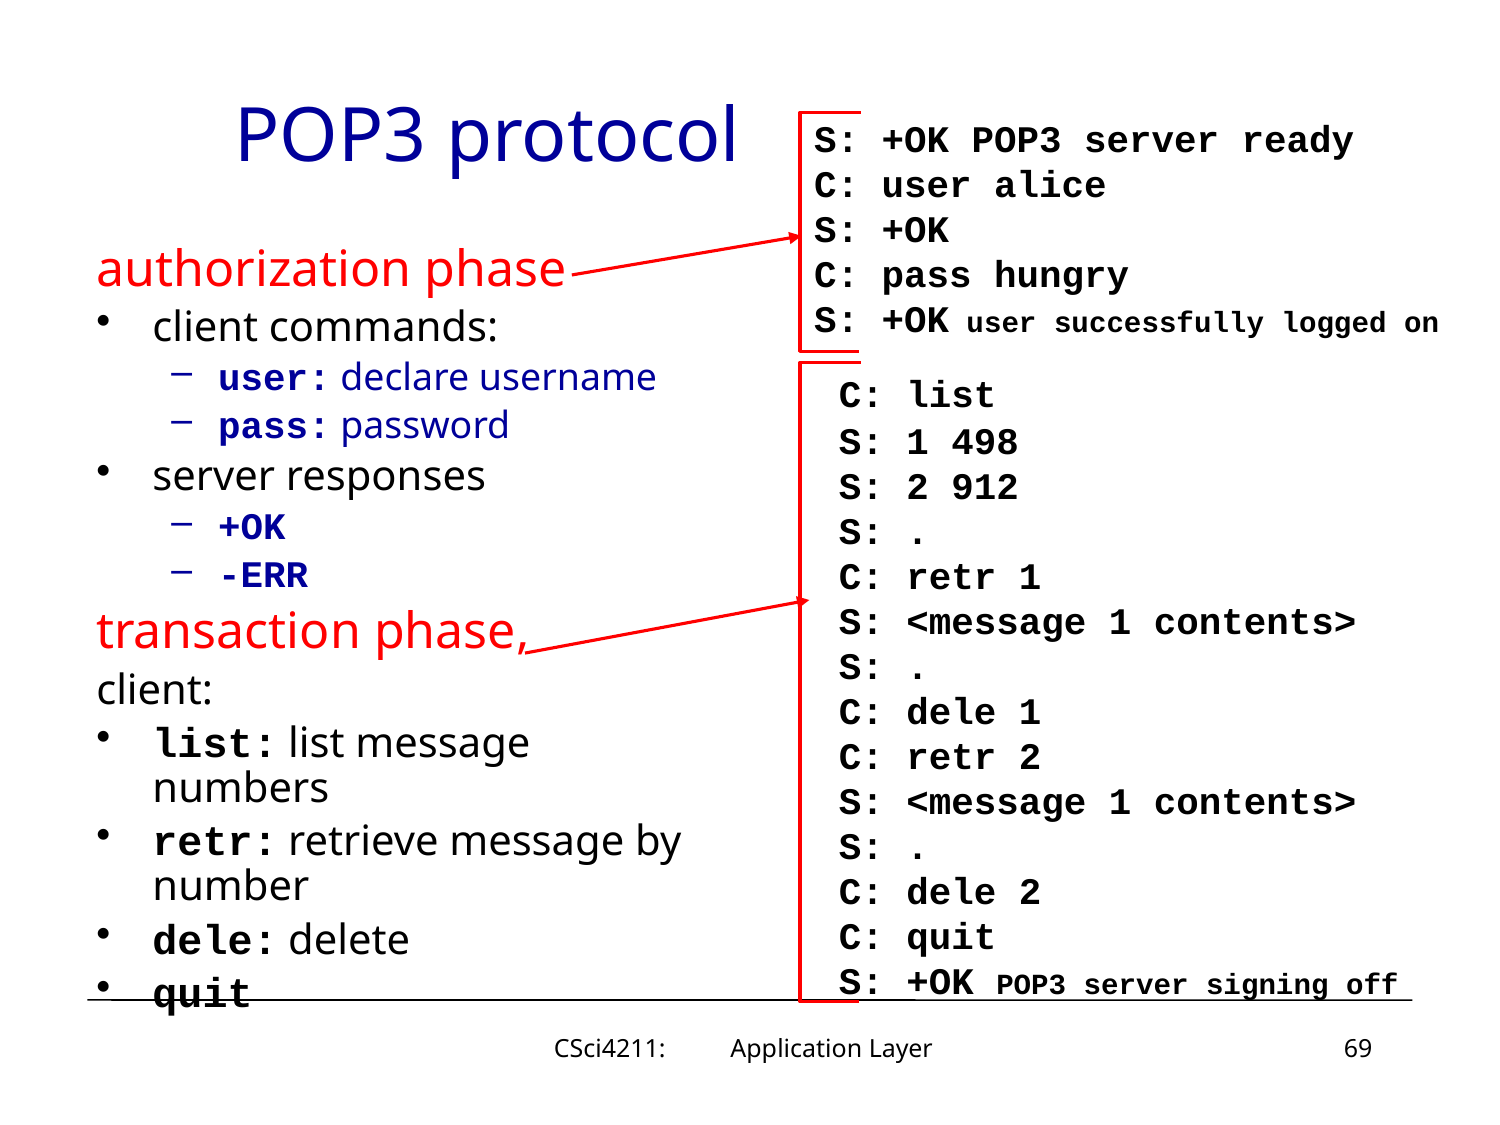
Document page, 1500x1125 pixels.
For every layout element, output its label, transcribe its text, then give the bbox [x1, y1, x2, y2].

text_box [524, 596, 810, 654]
list authorization phase client commands: user: declare username pass: password server responses +OK -ERR transaction phase, client: list: list message numbers retr: retrieve message by number dele: delete quit [81, 235, 733, 999]
footer CSci4211: Application Layer [500, 1025, 988, 1100]
title POP3 protocol [0, 37, 1125, 225]
slide_number 69 [1074, 1025, 1388, 1100]
text_box [799, 362, 861, 1002]
text_box [571, 231, 802, 276]
text_box C: list S: 1 498 S: 2 912 S: . C: retr 1 S: <message 1 contents> S: . C: dele 1 C: retr 2 S: <message 1 contents> S: . C: dele 2 C: quit S: +OK POP3 server signing off [711, 349, 1414, 1010]
text_box S: +OK POP3 server ready C: user alice S: +OK C: pass hungry S: +OK user successfully logged on [799, 62, 1454, 348]
text_box [799, 112, 861, 352]
